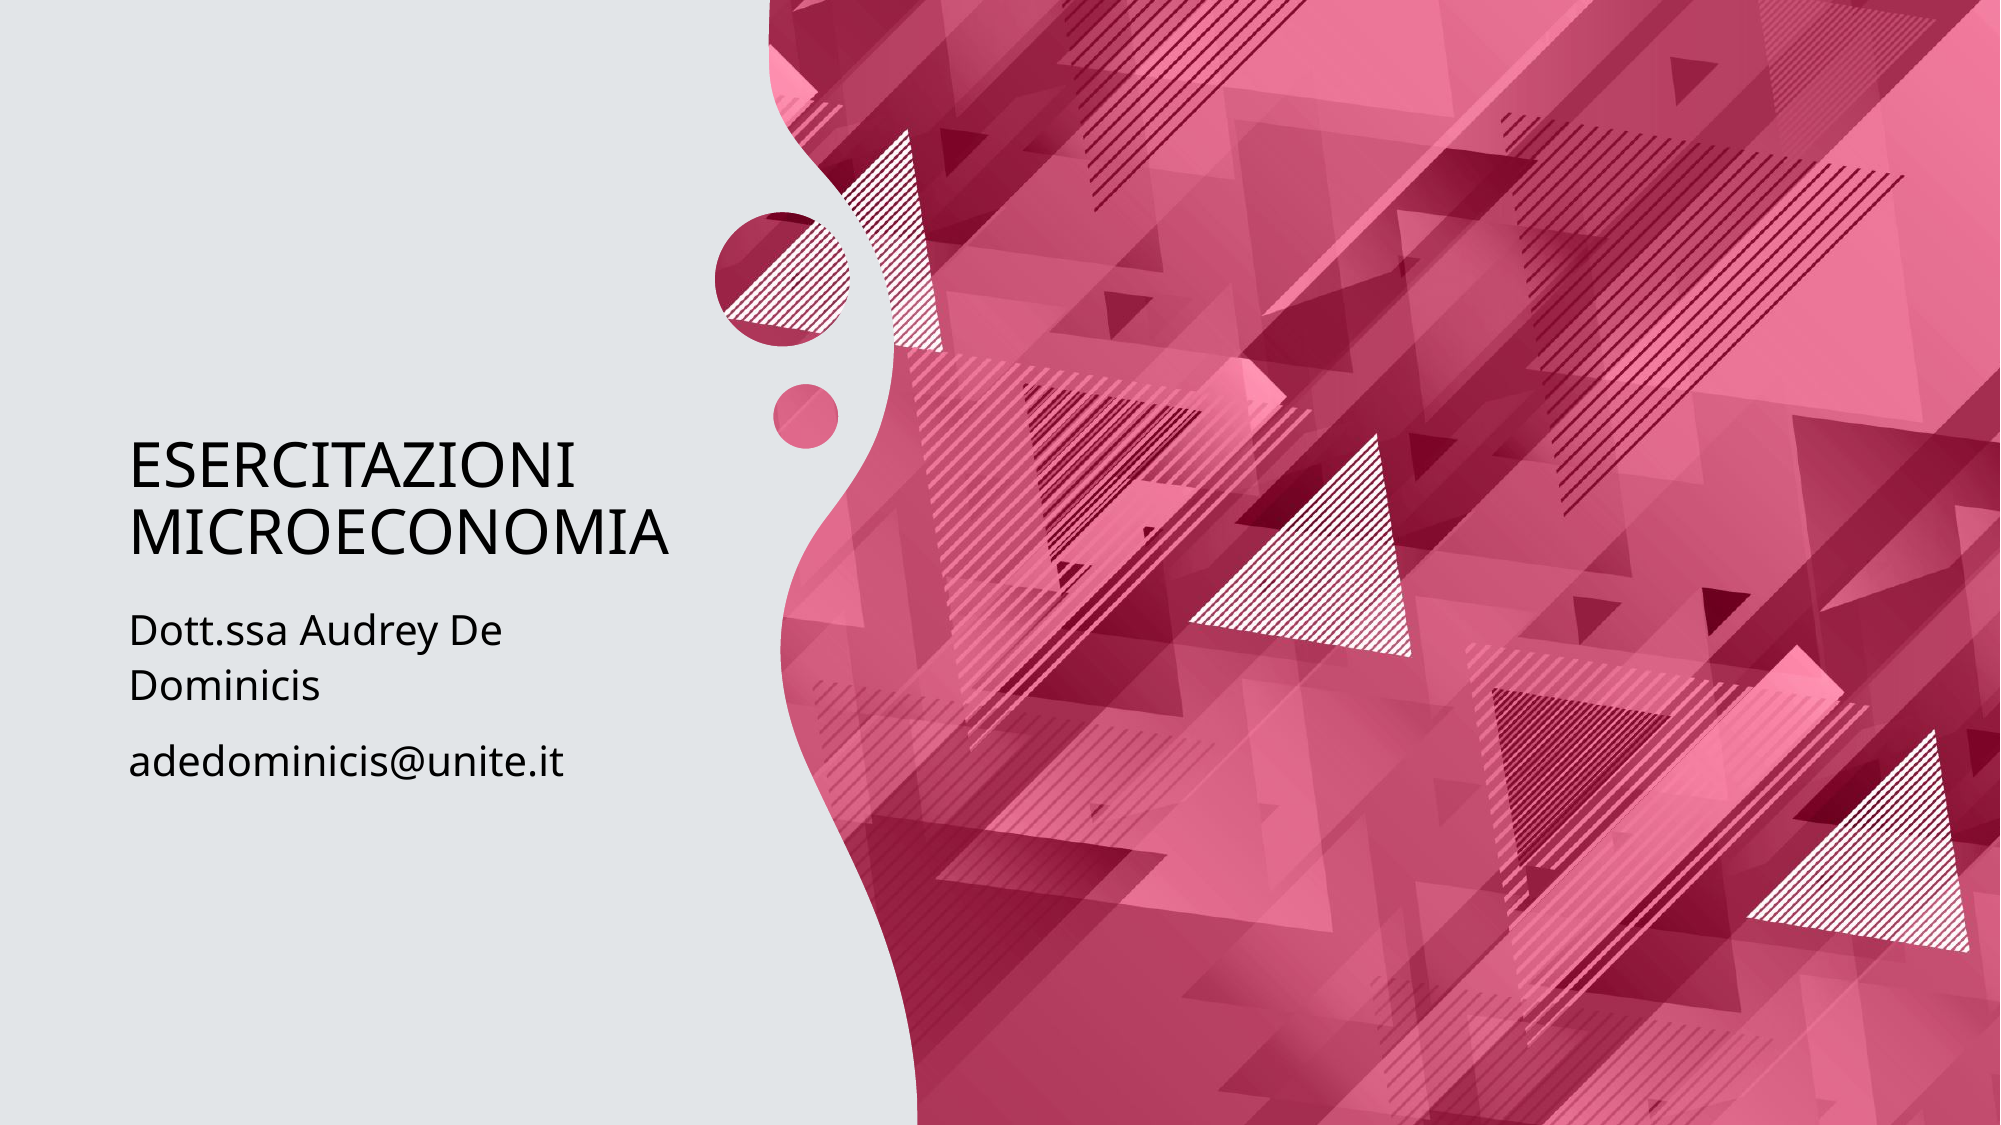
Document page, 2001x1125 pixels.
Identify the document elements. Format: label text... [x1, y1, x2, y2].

picture [703, 0, 2000, 1125]
title ESERCITAZIONI MICROECONOMIA [113, 184, 695, 576]
subtitle Dott.ssa Audrey De Dominicis adedominicis@unite.it [113, 590, 695, 983]
text_box [0, 0, 703, 1125]
